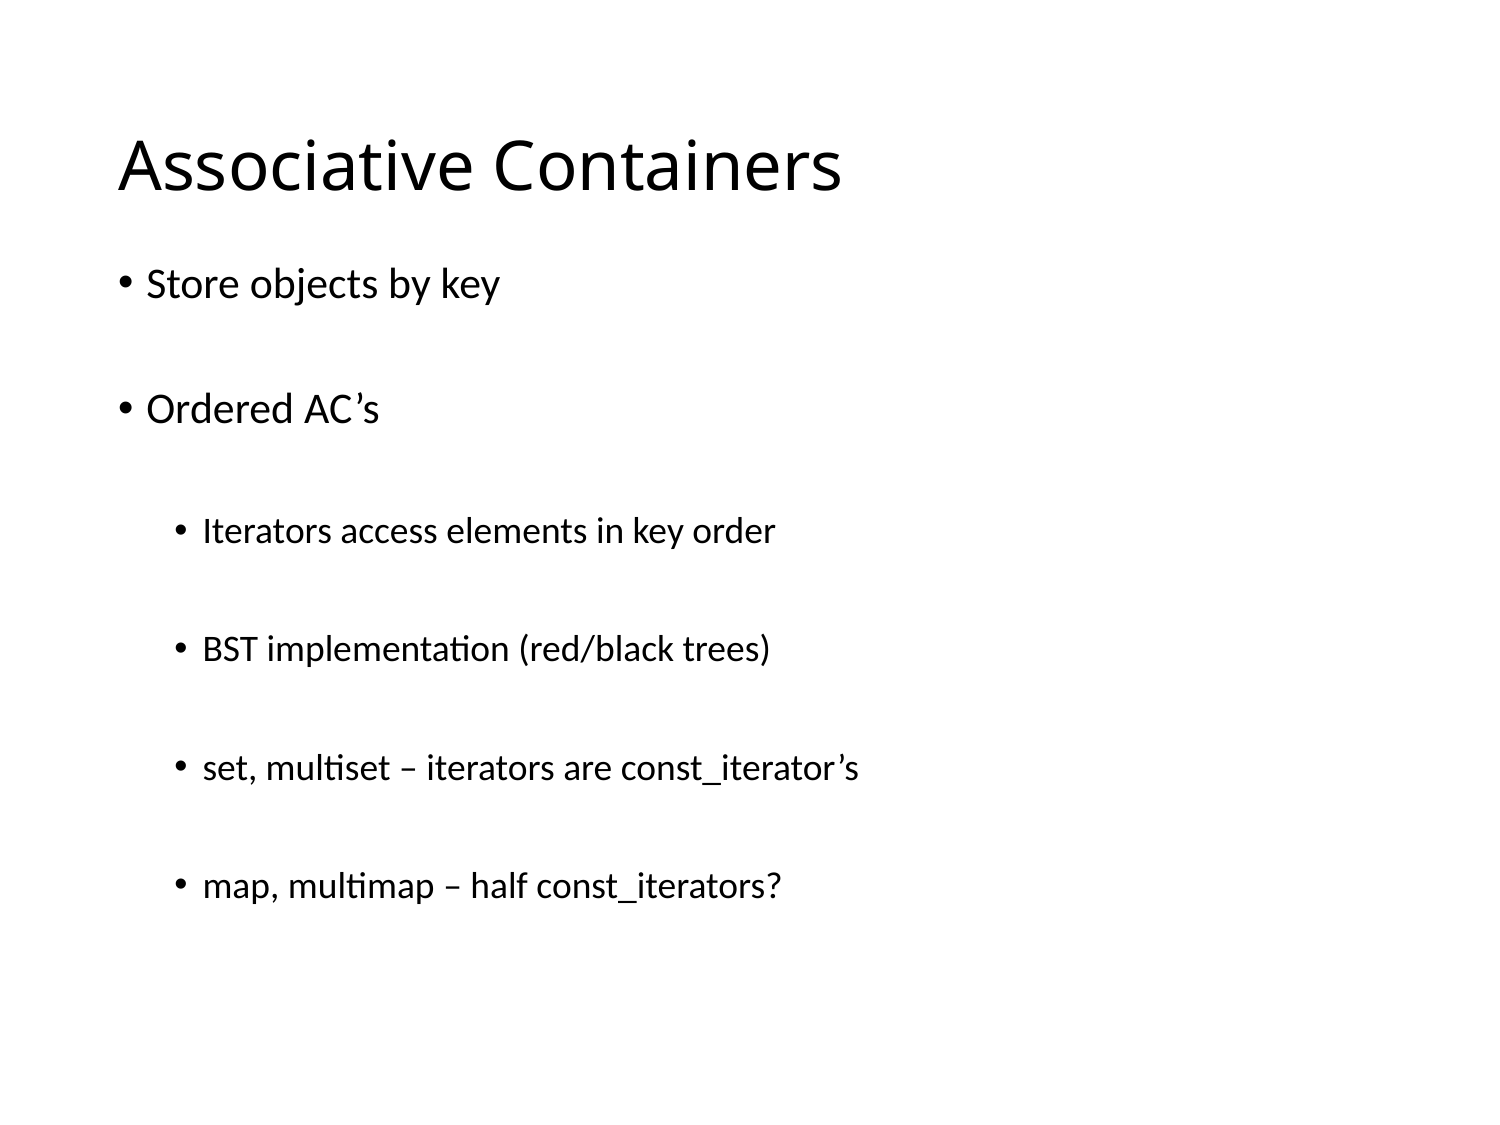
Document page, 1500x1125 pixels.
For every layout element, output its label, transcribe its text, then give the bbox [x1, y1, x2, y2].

title Associative Containers [103, 59, 1397, 252]
list Store objects by key Ordered AC’s Iterators access elements in key order BST implementation (red/black trees) set, multiset – iterators are const_iterator’s map, multimap – half const_iterators? [103, 252, 1397, 967]
